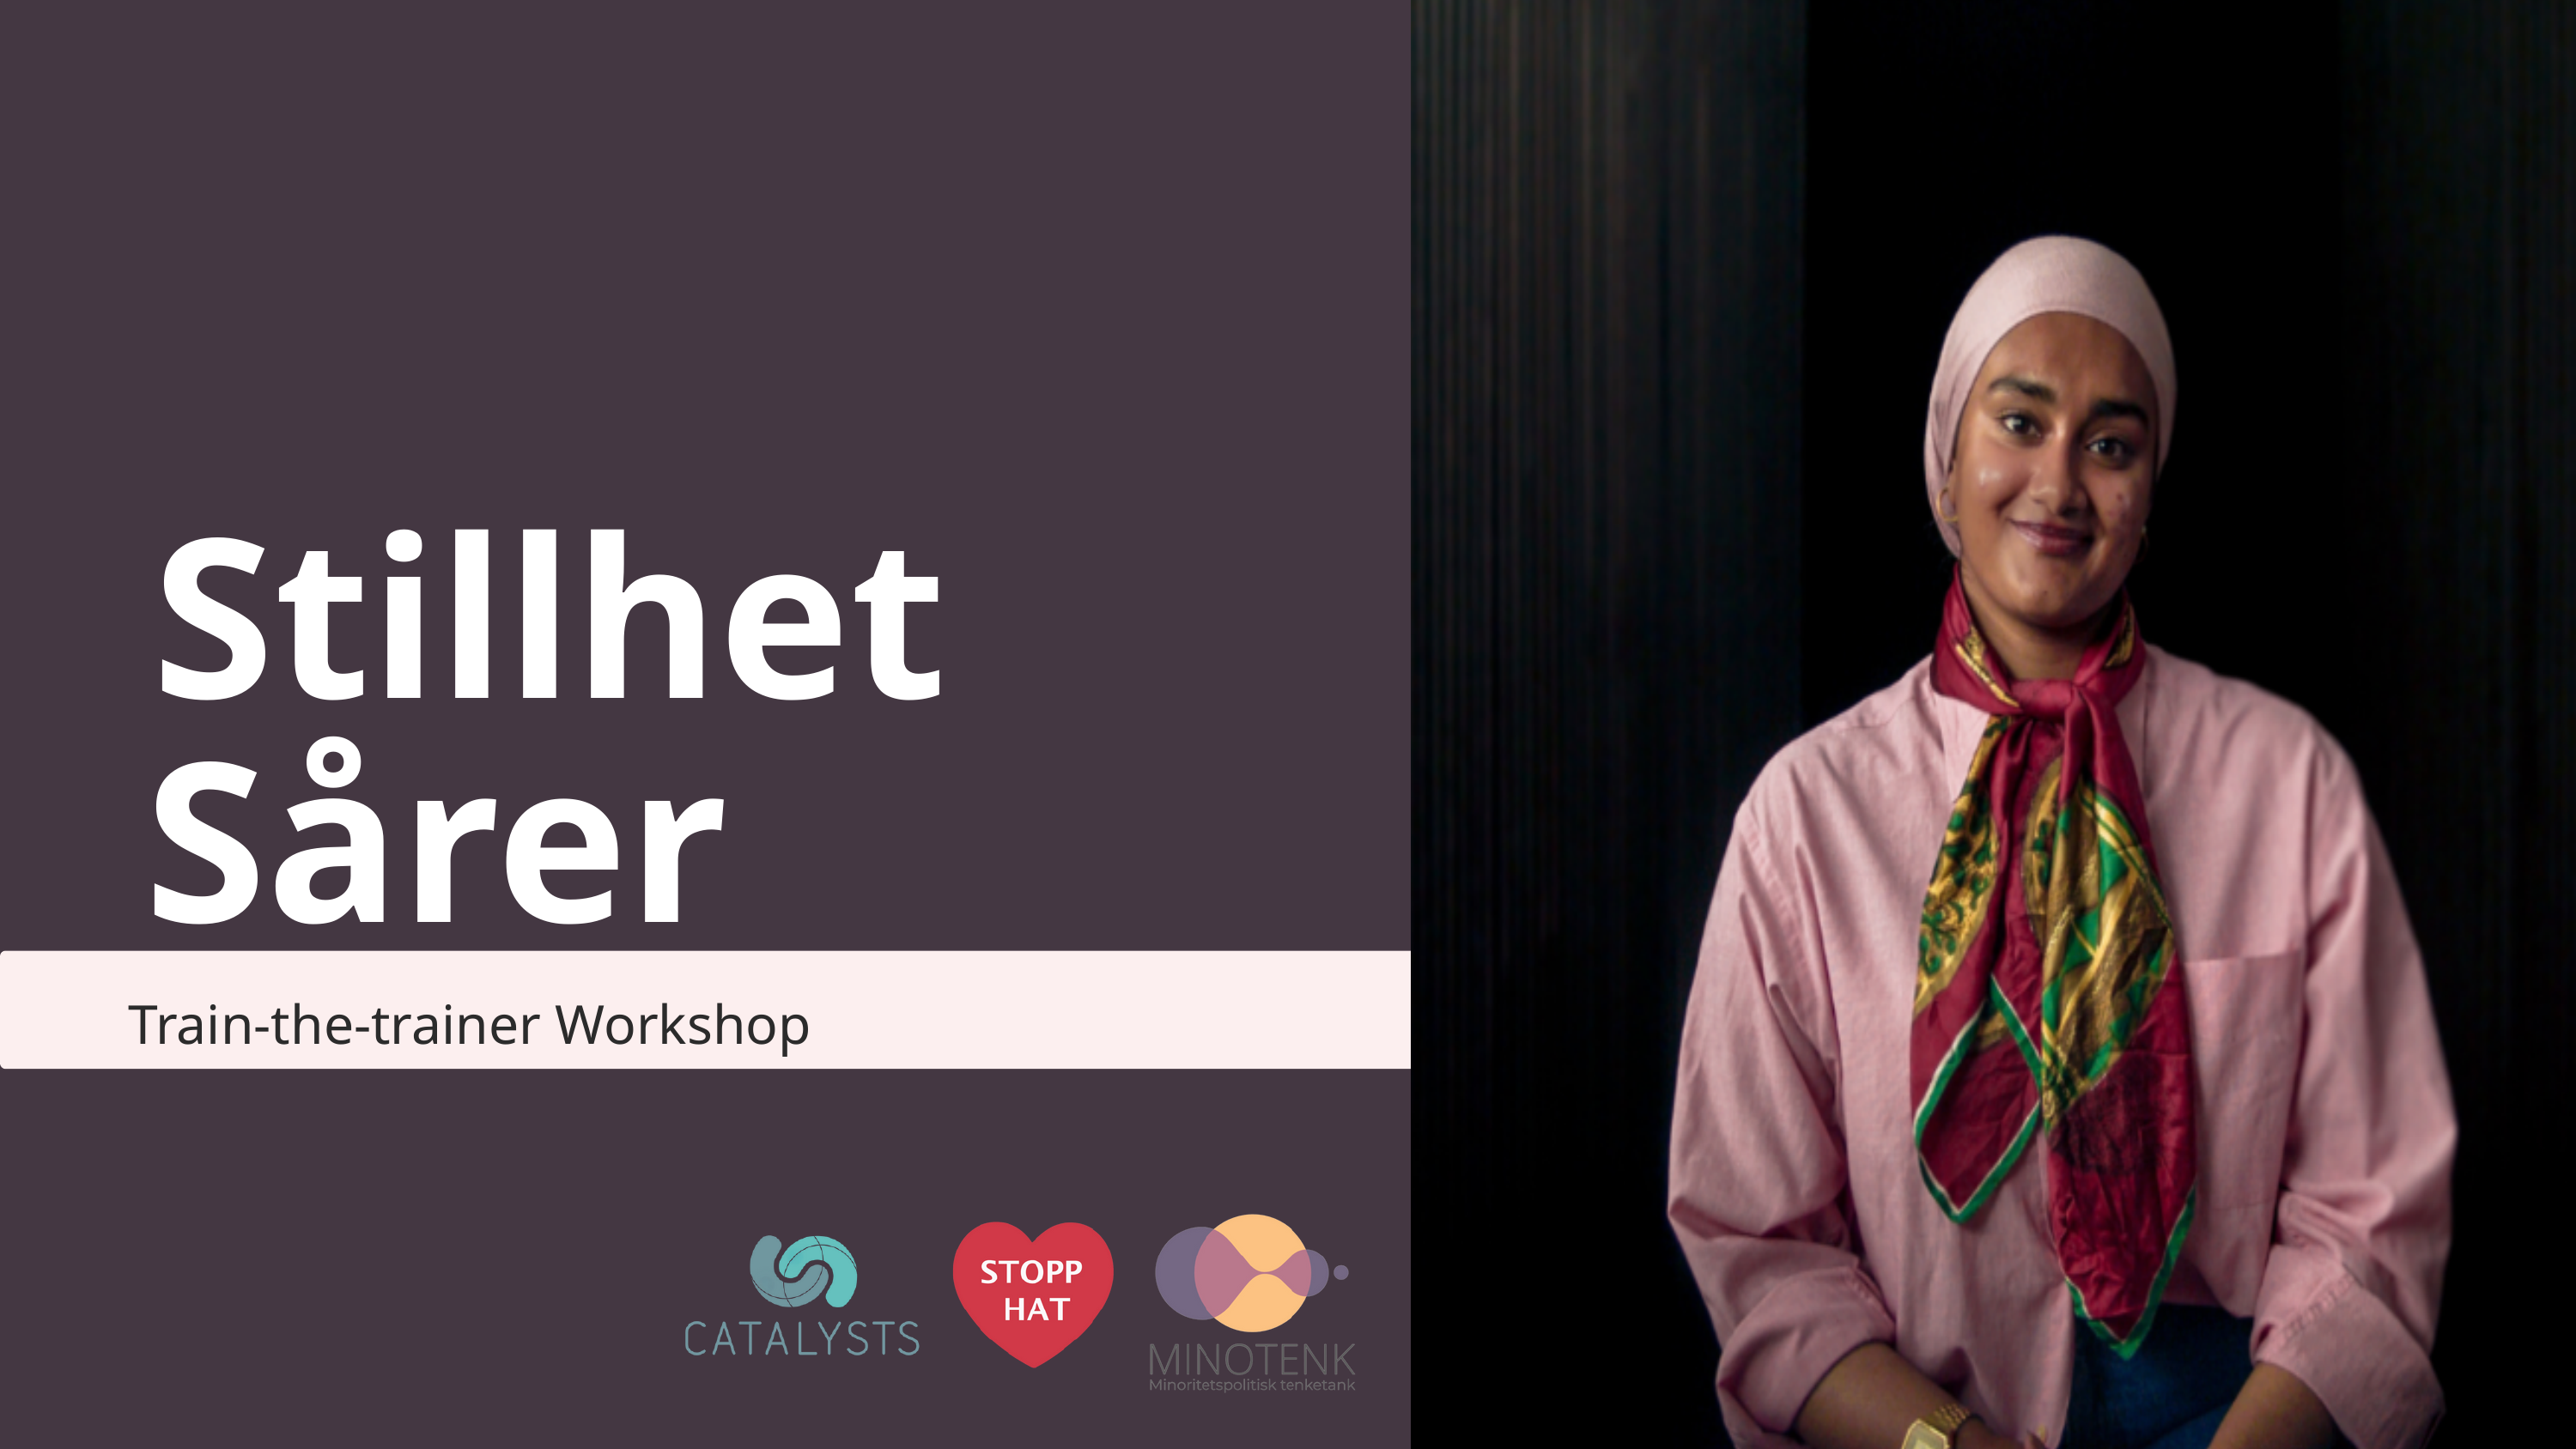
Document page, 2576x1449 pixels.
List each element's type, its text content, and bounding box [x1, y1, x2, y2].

text_box [680, 1234, 924, 1356]
text_box [952, 1220, 1120, 1369]
text_box Stillhet [152, 476, 1391, 743]
text_box Sårer [144, 700, 1098, 909]
picture [1410, 0, 2576, 1449]
text_box [1120, 1178, 1378, 1411]
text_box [0, 909, 1406, 1070]
